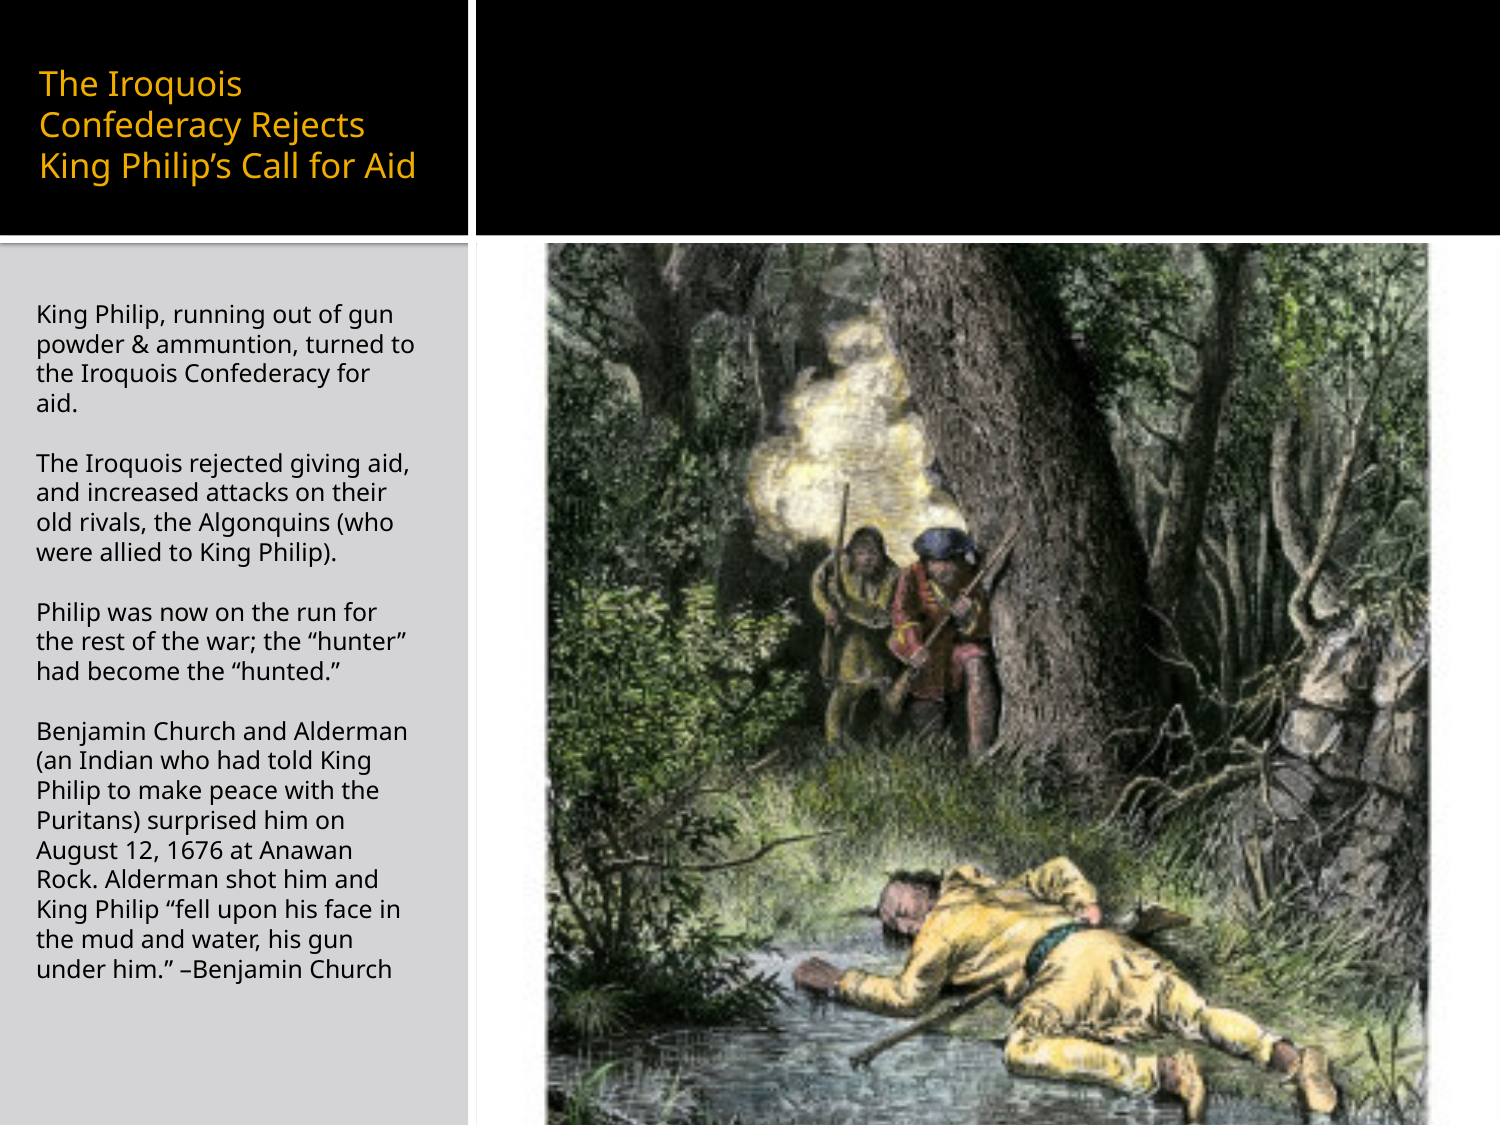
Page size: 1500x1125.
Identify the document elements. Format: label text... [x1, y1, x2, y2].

title The Iroquois Confederacy Rejects King Philip’s Call for Aid [26, 25, 442, 186]
picture [476, 243, 1500, 1125]
list King Philip, running out of gun powder & ammuntion, turned to the Iroquois Confederacy for aid. The Iroquois rejected giving aid, and increased attacks on their old rivals, the Algonquins (who were allied to King Philip). Philip was now on the run for the rest of the war; the “hunter” had become the “hunted.” Benjamin Church and Alderman (an Indian who had told King Philip to make peace with the Puritans) surprised him on August 12, 1676 at Anawan Rock. Alderman shot him and King Philip “fell upon his face in the mud and water, his gun under him.” –Benjamin Church [26, 283, 433, 1034]
